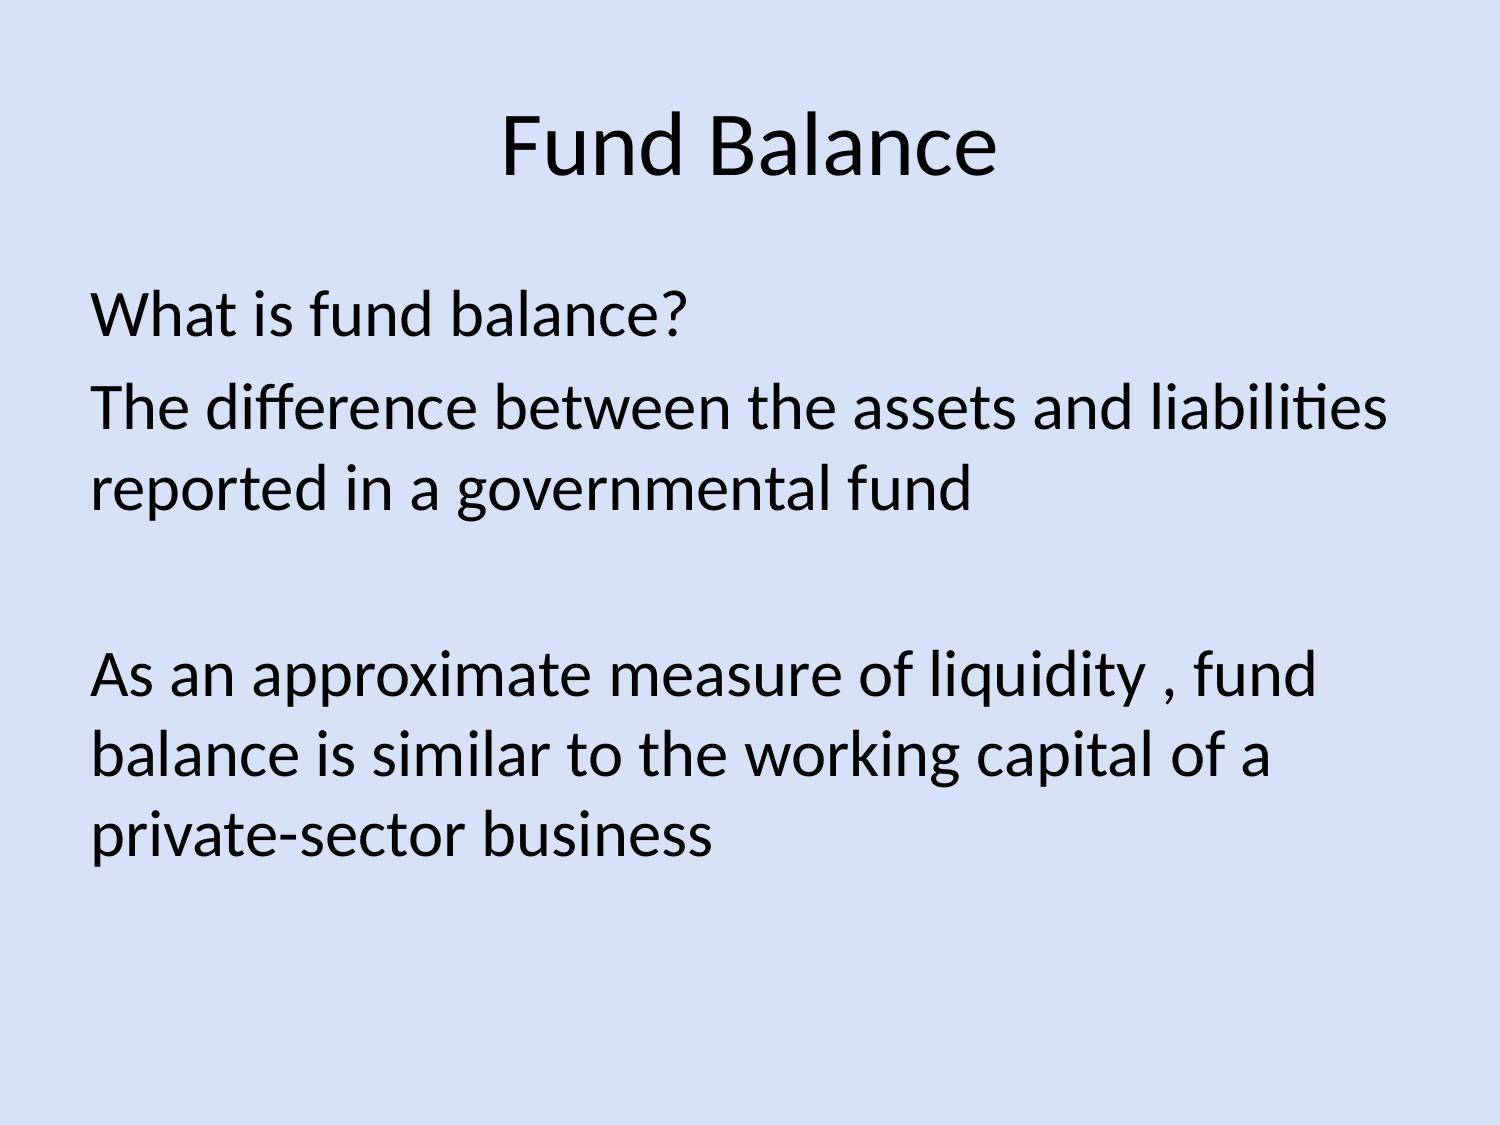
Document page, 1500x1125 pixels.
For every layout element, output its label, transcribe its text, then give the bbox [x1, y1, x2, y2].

title Fund Balance [75, 45, 1425, 233]
list What is fund balance? The difference between the assets and liabilities reported in a governmental fund As an approximate measure of liquidity , fund balance is similar to the working capital of a private-sector business [75, 262, 1425, 1005]
